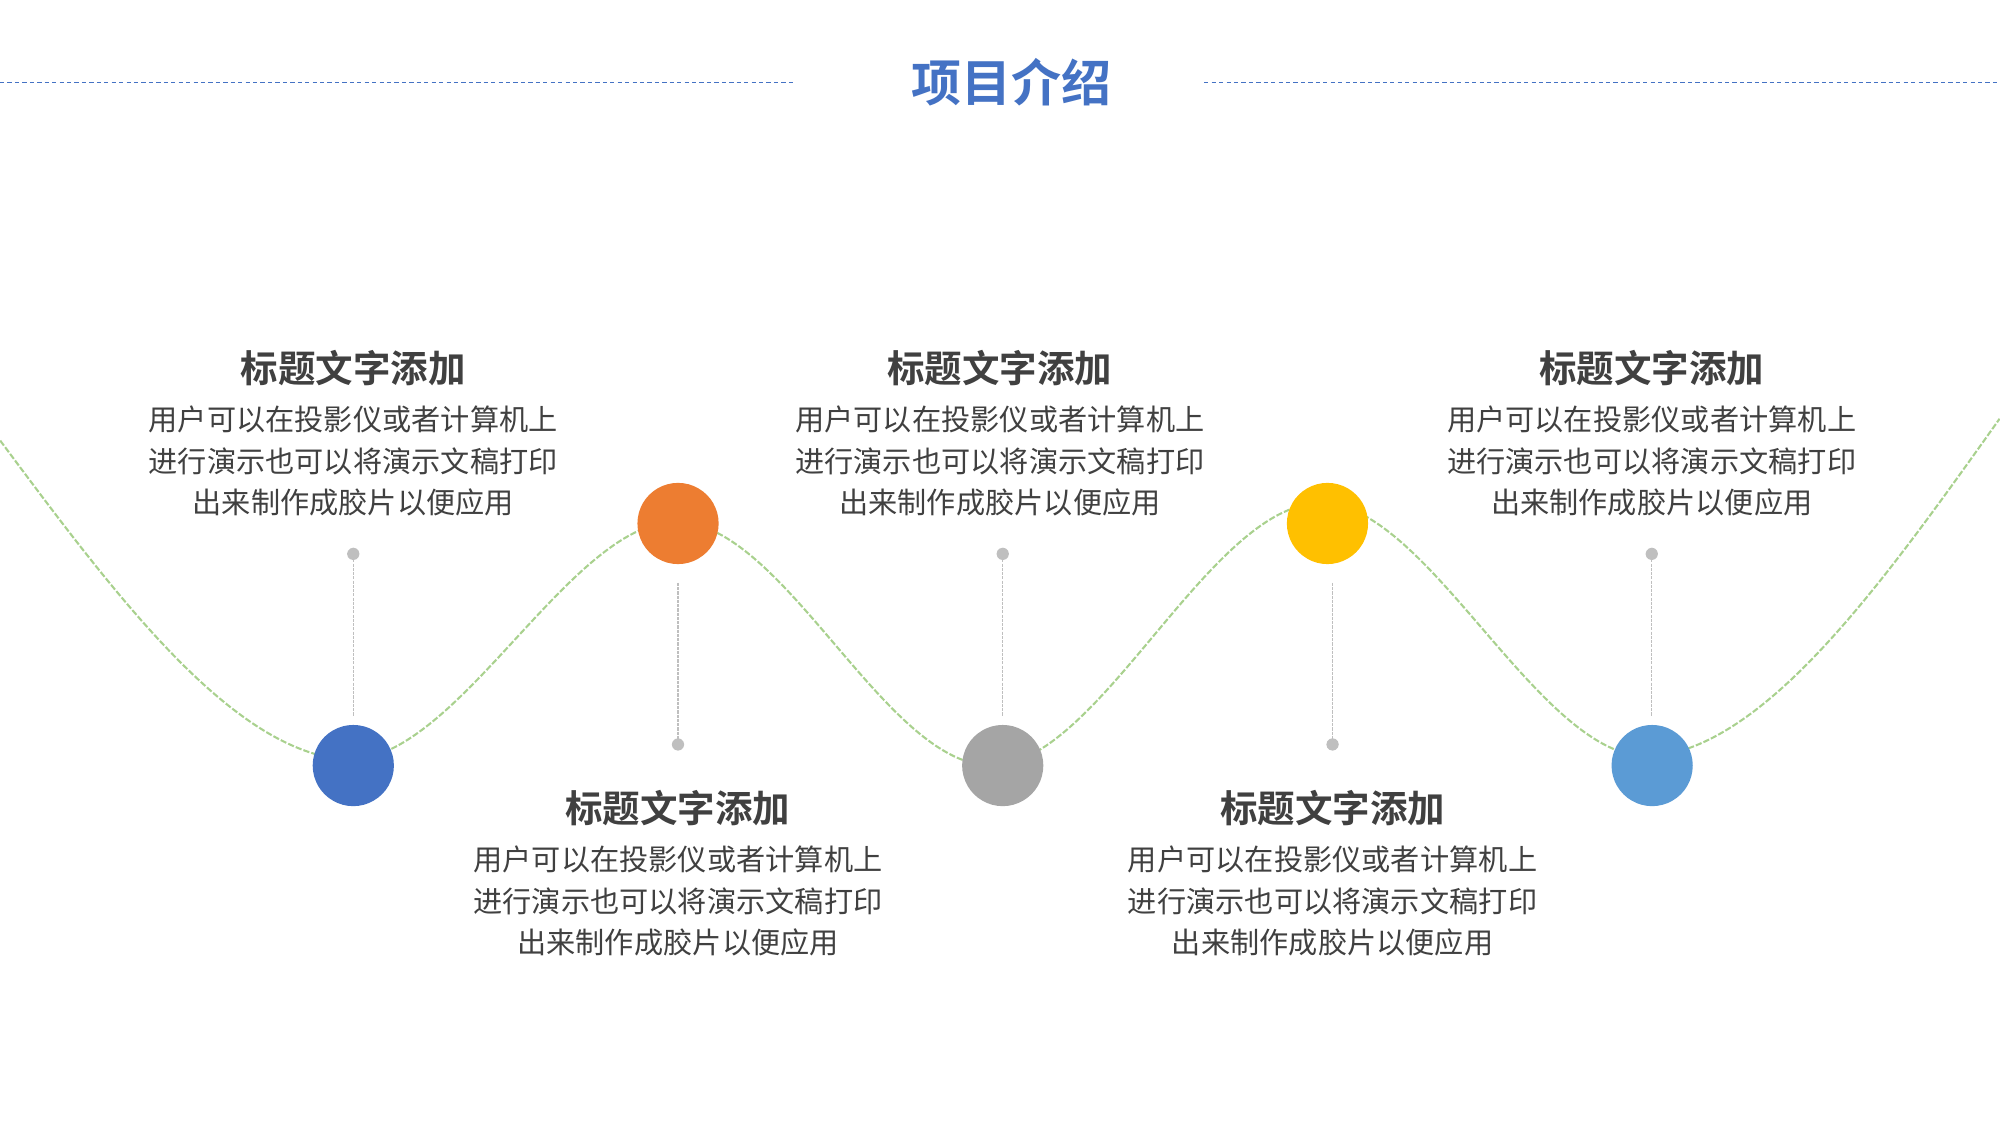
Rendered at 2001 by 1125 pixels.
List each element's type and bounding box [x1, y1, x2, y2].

text_box [1108, 768, 1557, 969]
text_box [776, 328, 1224, 529]
text_box [0, 418, 2000, 807]
text_box [129, 328, 578, 529]
text_box [1427, 328, 1876, 529]
text_box [454, 768, 902, 969]
